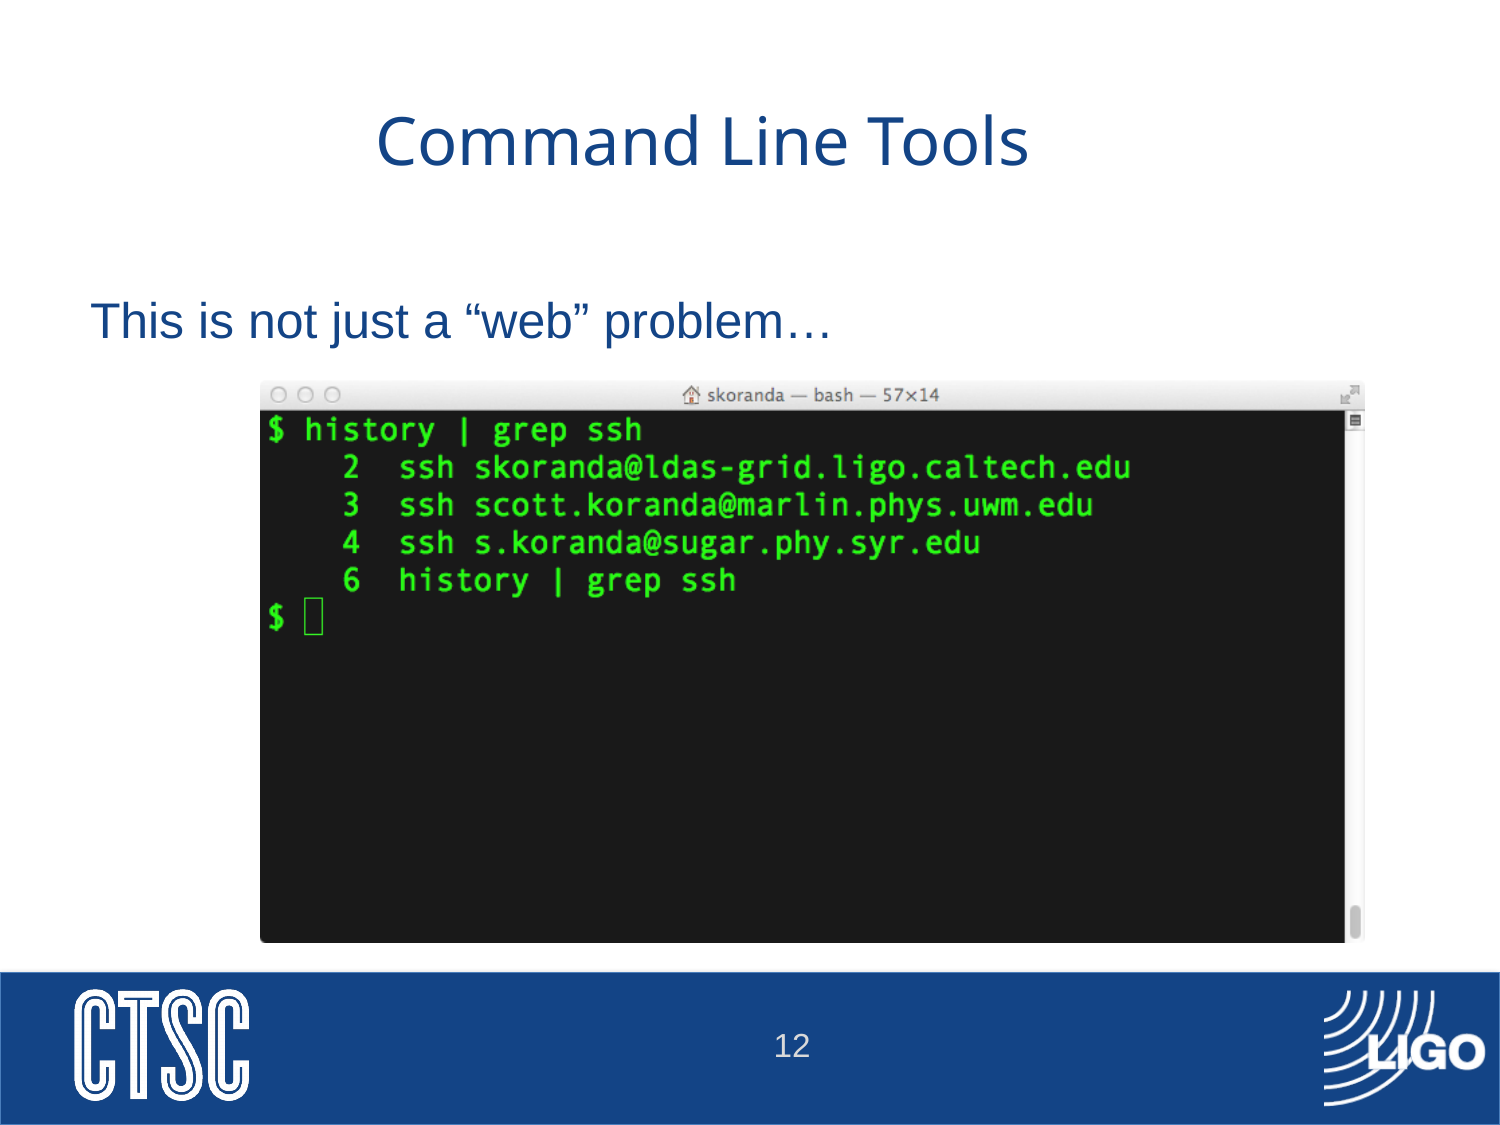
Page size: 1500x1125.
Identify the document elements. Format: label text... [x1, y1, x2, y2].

picture [1324, 990, 1487, 1107]
list This is not just a “web” problem… [75, 281, 1123, 841]
title Command Line Tools [75, 45, 1425, 233]
picture [0, 972, 336, 1125]
picture [260, 380, 1365, 944]
